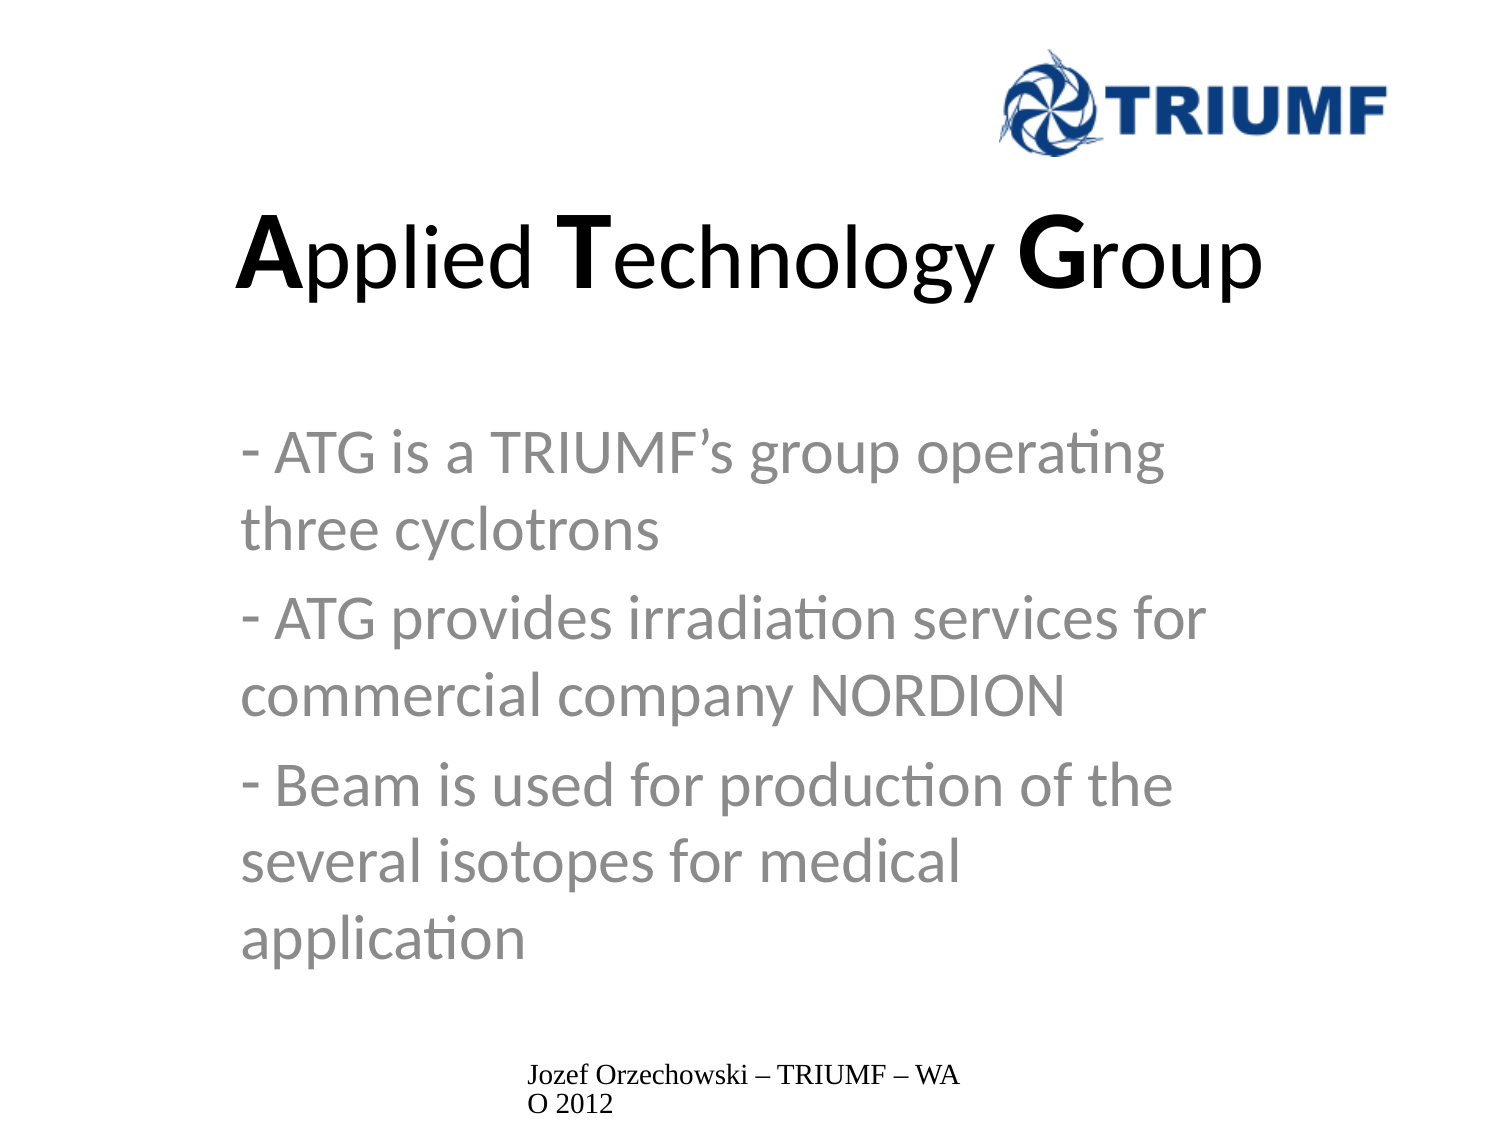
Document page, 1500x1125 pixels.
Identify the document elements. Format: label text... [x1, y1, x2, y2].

footer Jozef Orzechowski – TRIUMF – WAO 2012 [512, 1042, 988, 1103]
title Applied Technology Group [112, 162, 1388, 325]
picture [999, 49, 1388, 157]
subtitle ATG is a TRIUMF’s group operating three cyclotrons ATG provides irradiation services for commercial company NORDION Beam is used for production of the several isotopes for medical application [225, 312, 1275, 988]
